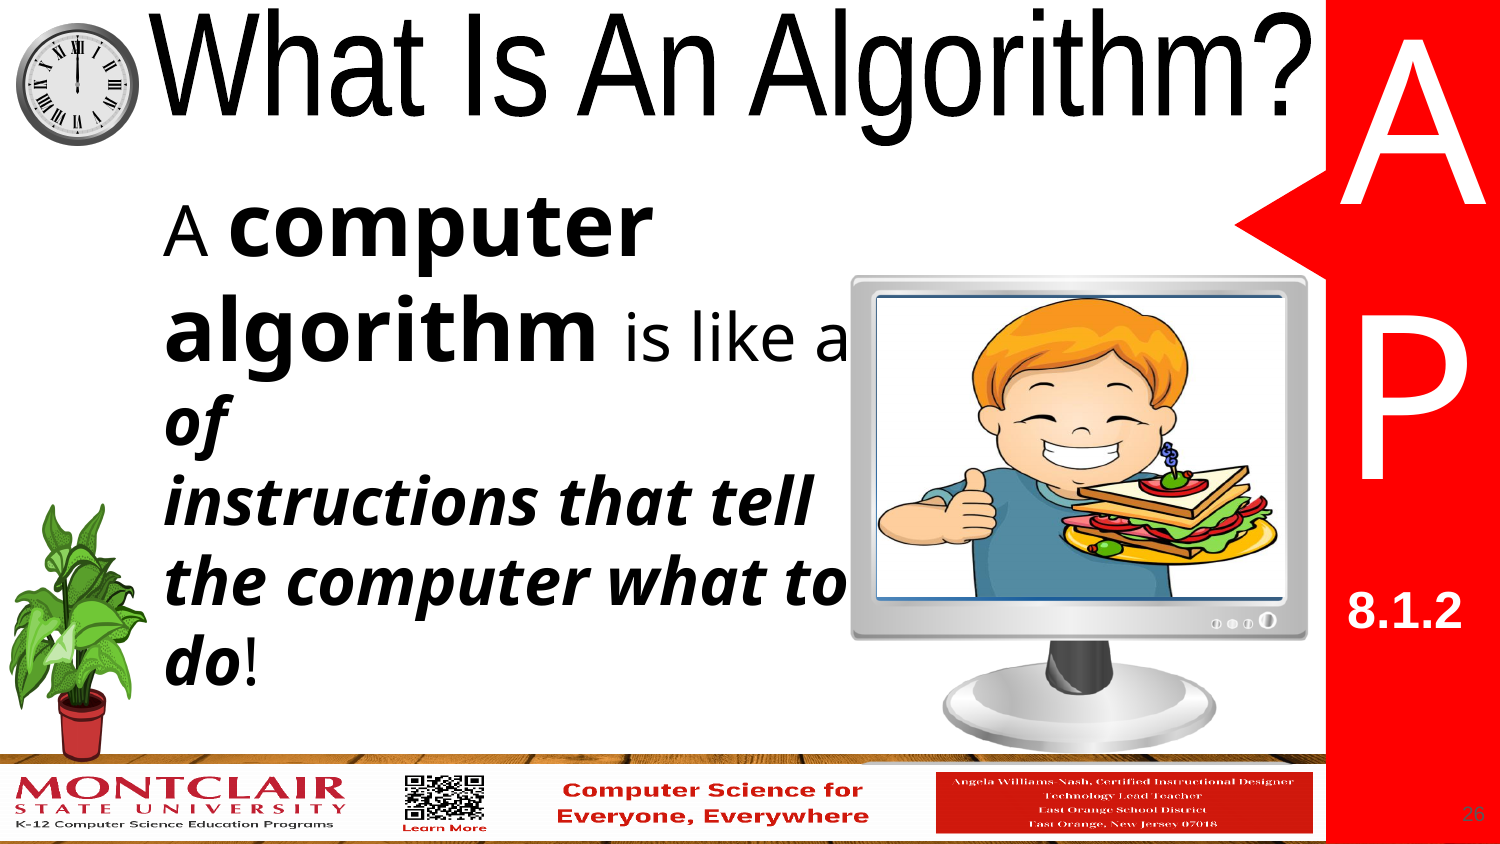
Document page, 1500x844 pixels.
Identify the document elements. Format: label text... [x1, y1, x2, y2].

text_box [1332, 0, 1500, 754]
text_box A computer algorithm is like a set of instructions that tell the computer what to do! [148, 154, 1061, 605]
picture [0, 275, 1500, 844]
text_box [1234, 170, 1325, 273]
picture [16, 23, 140, 147]
text_box 8.1.2 [1332, 544, 1494, 643]
text_box AP [1325, 0, 1489, 501]
